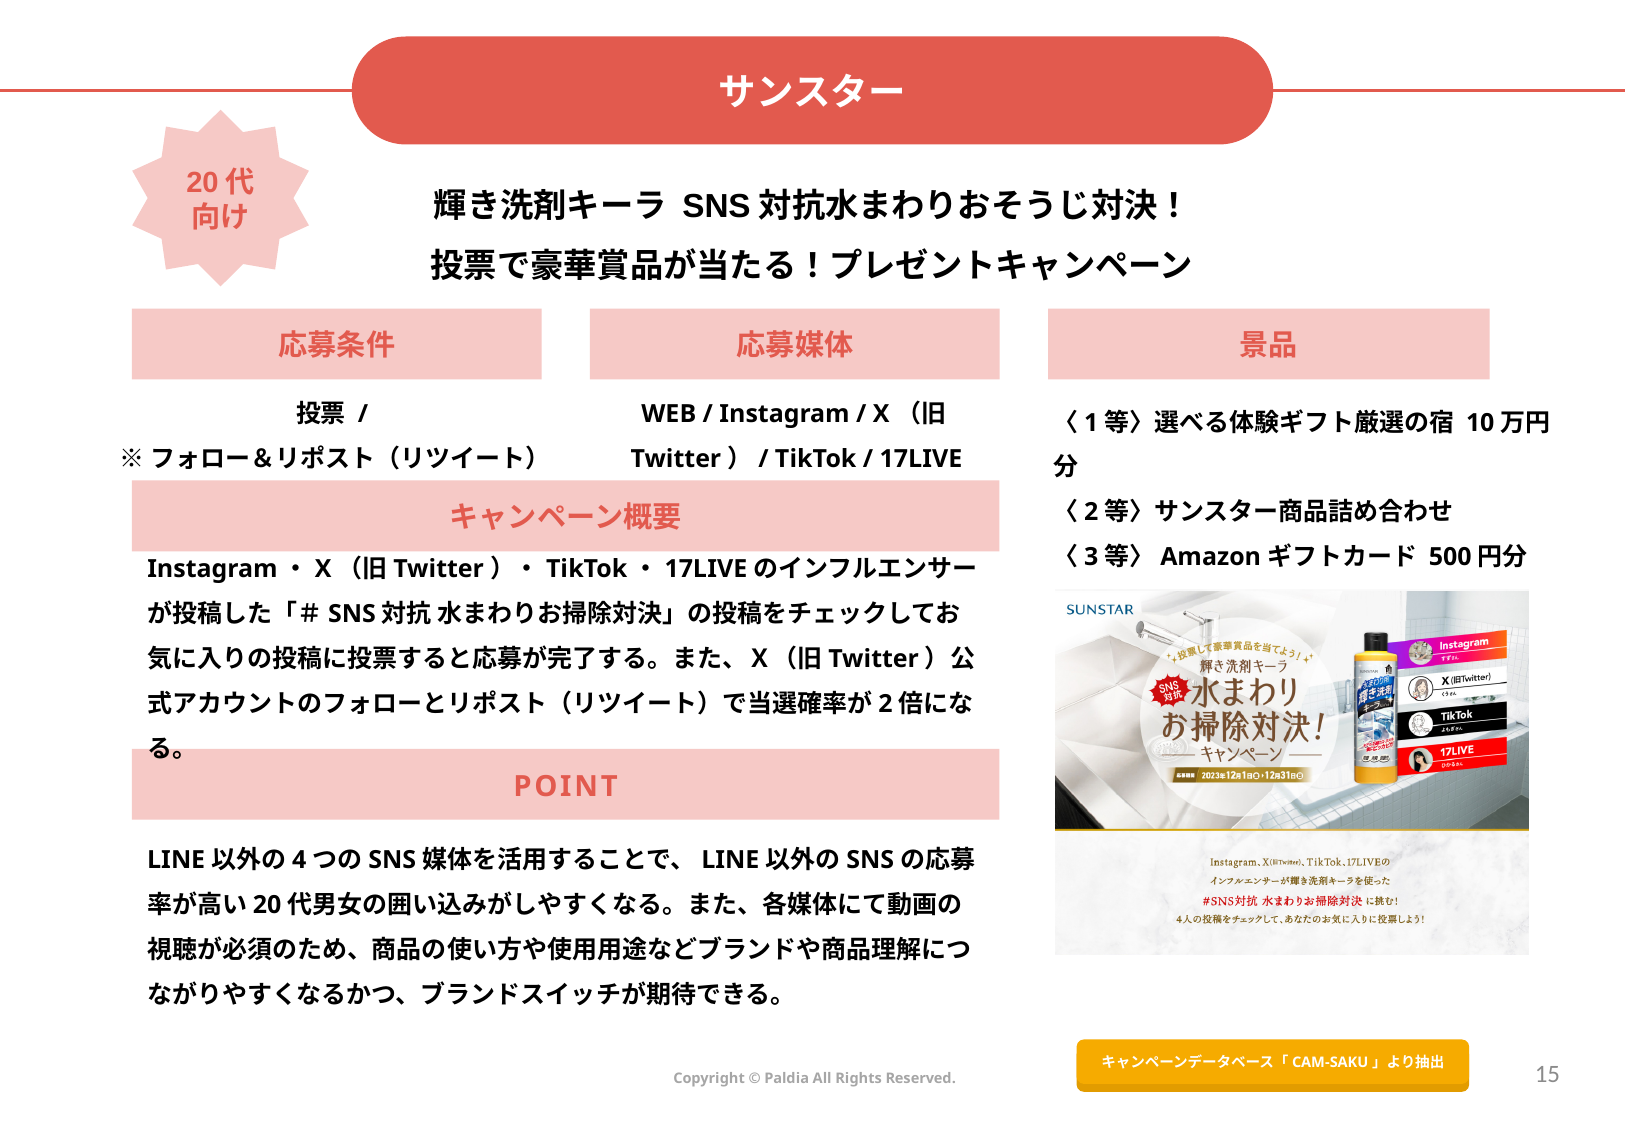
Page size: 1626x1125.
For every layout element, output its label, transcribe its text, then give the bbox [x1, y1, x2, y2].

text_box 14 [1209, 1042, 1576, 1103]
text_box Instagram・X（旧Twitter）・TikTok・17LIVEのインフルエンサーが投稿した「＃SNS対抗 水まわりお掃除対決」の投稿をチェックしてお気に入りの投稿に投票すると応募が完了する。また、Ｘ（旧Twitter）公式アカウントのフォローとリポスト（リツイート）で当選確率が2倍になる。 [132, 552, 1000, 748]
picture [1055, 589, 1529, 955]
text_box 20代 向け [130, 108, 311, 288]
text_box WEB / Instagram / X（旧Twitter）/ TikTok / 17LIVE [577, 393, 1016, 462]
text_box 〈1等〉選べる体験ギフト厳選の宿 10万円分 〈2等〉サンスター商品詰め合わせ 〈3等〉Amazonギフトカード 500円分 [1038, 383, 1575, 657]
text_box LINE以外の4つのSNS媒体を活用することで、LINE以外のSNSの応募率が高い20代男女の囲い込みがしやすくなる。また、各媒体にて動画の視聴が必須のため、商品の使い方や使用用途などブランドや商品理解につながりやすくなるかつ、ブランドスイッチが期待できる。 [132, 821, 994, 1016]
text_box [1076, 1039, 1470, 1092]
text_box 輝き洗剤キーラ SNS対抗水まわりおそうじ対決！ 投票で豪華賞品が当たる！プレゼントキャンペーン [133, 115, 1491, 333]
text_box サンスター [398, 60, 1227, 121]
text_box 投票 / ※フォロー＆リポスト（リツイート） [103, 393, 568, 462]
